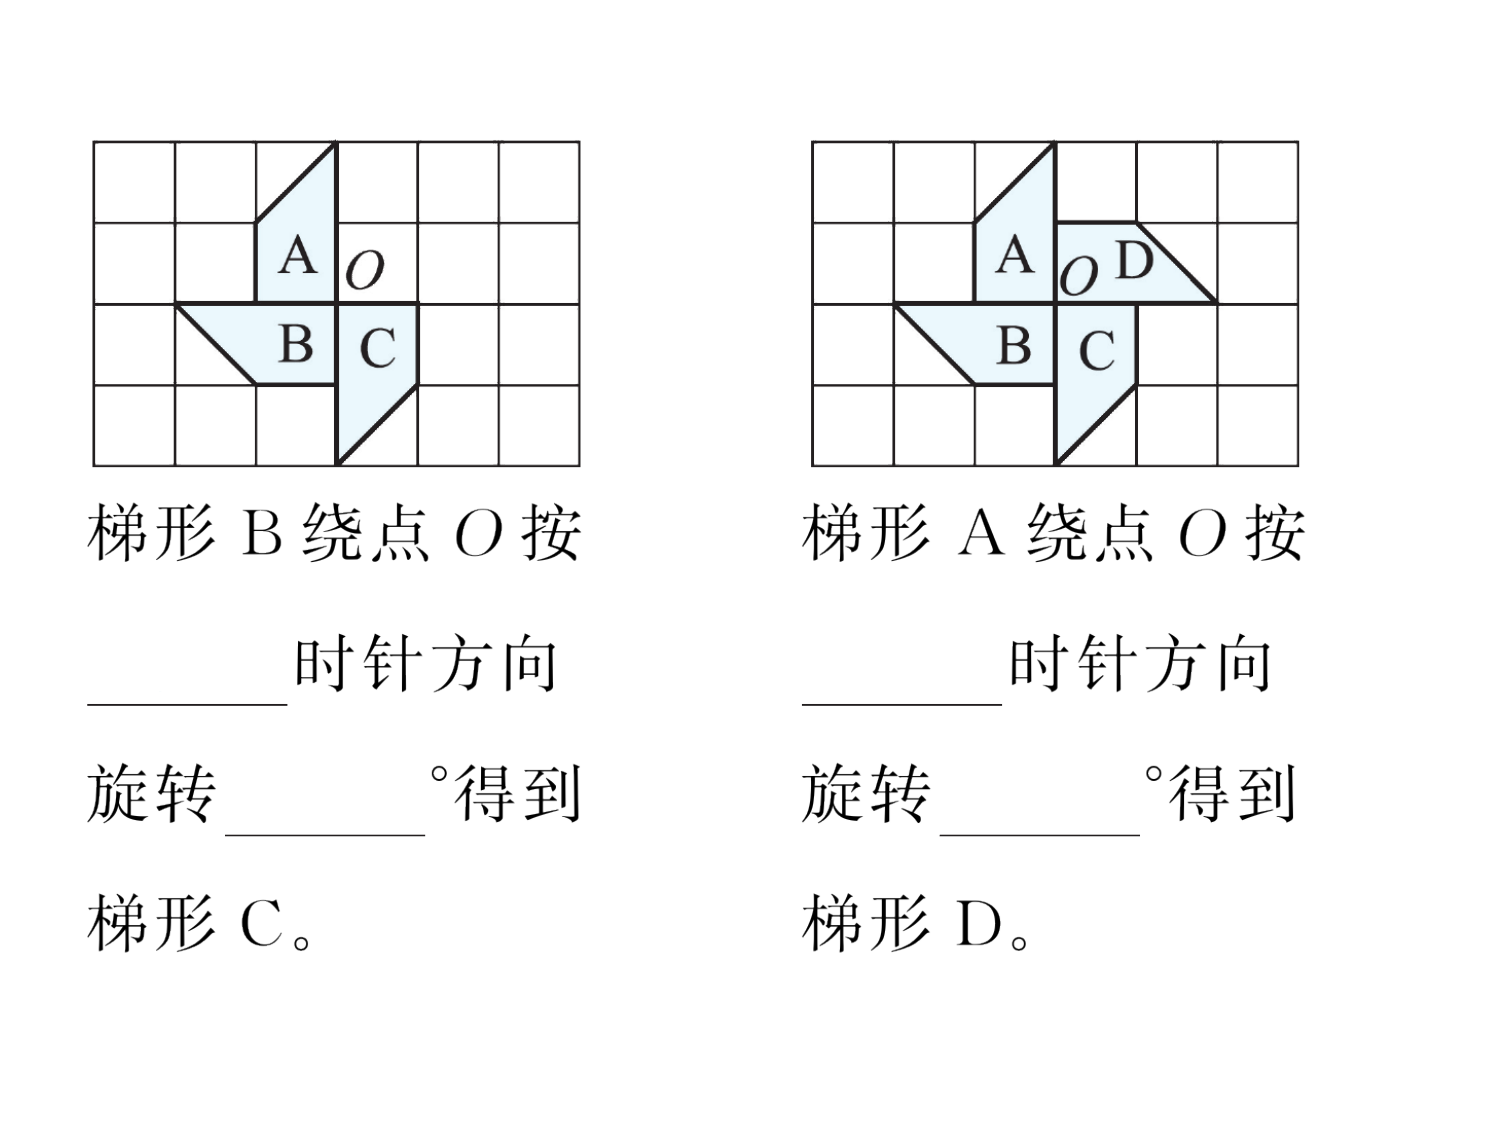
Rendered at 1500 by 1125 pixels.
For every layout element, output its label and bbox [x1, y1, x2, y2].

picture [82, 125, 1500, 963]
